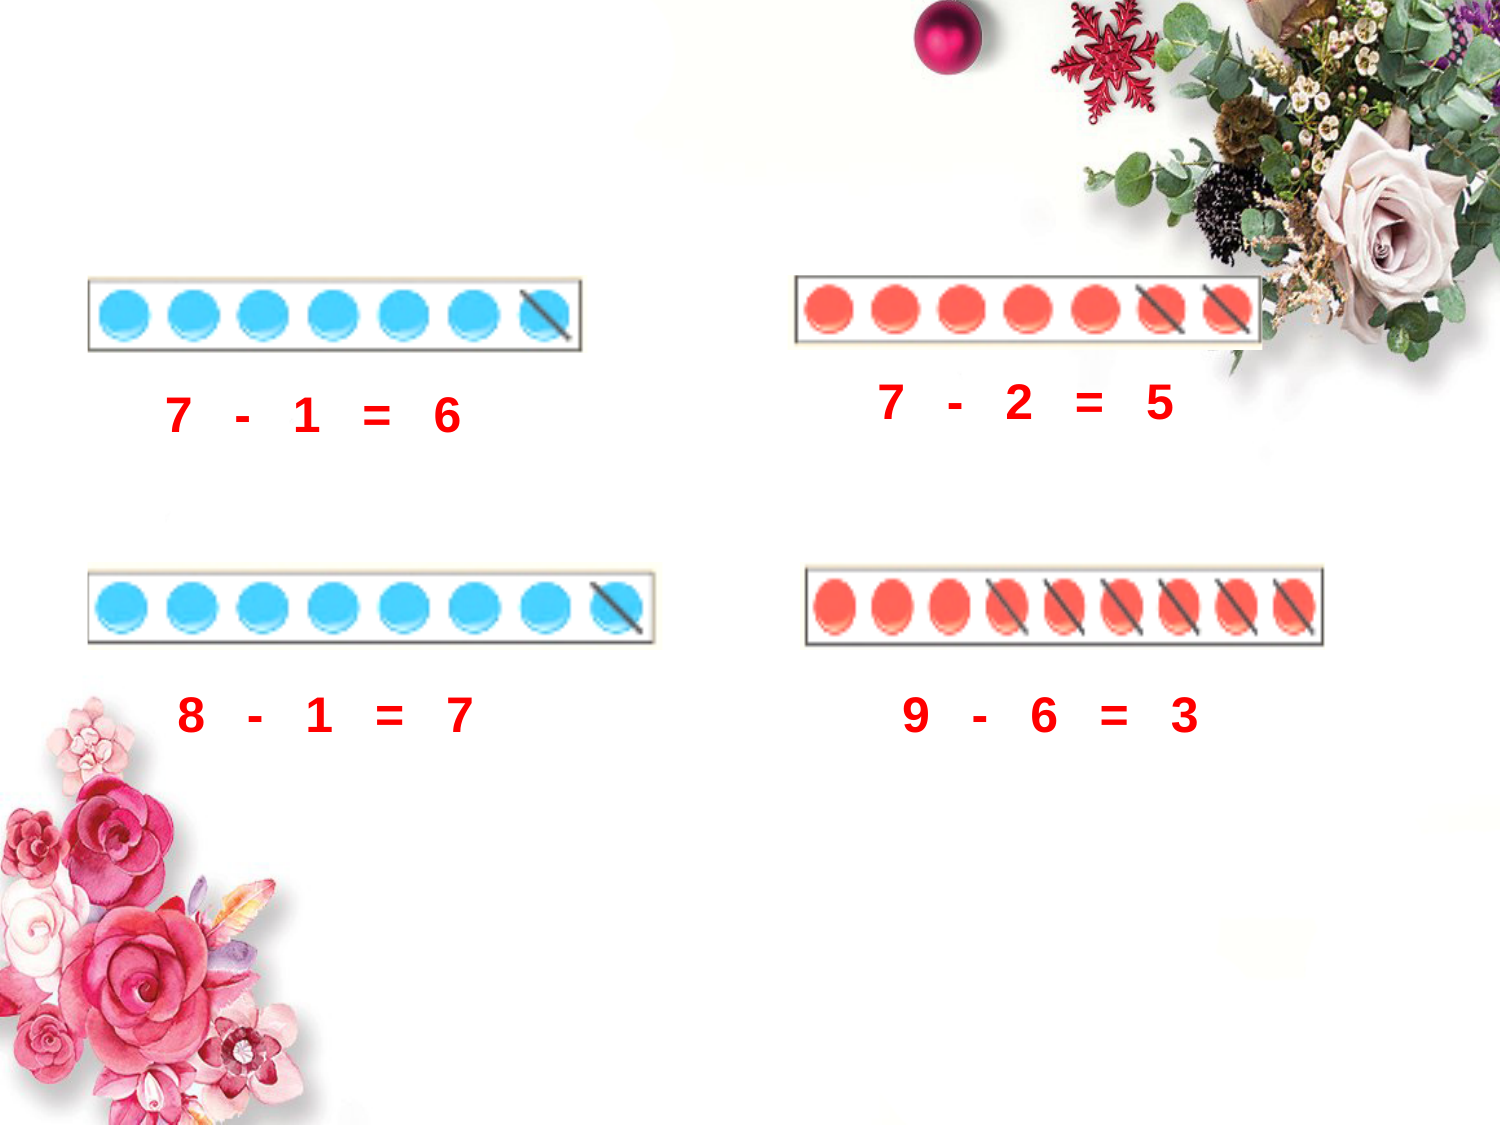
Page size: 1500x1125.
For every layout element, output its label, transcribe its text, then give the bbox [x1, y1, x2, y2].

text_box 8 - 1 = 7 [162, 674, 525, 750]
text_box 9 - 6 = 3 [887, 674, 1250, 750]
text_box 7 - 2 = 5 [862, 362, 1225, 438]
picture [0, 0, 1500, 1125]
text_box 7 - 1 = 6 [149, 374, 513, 450]
